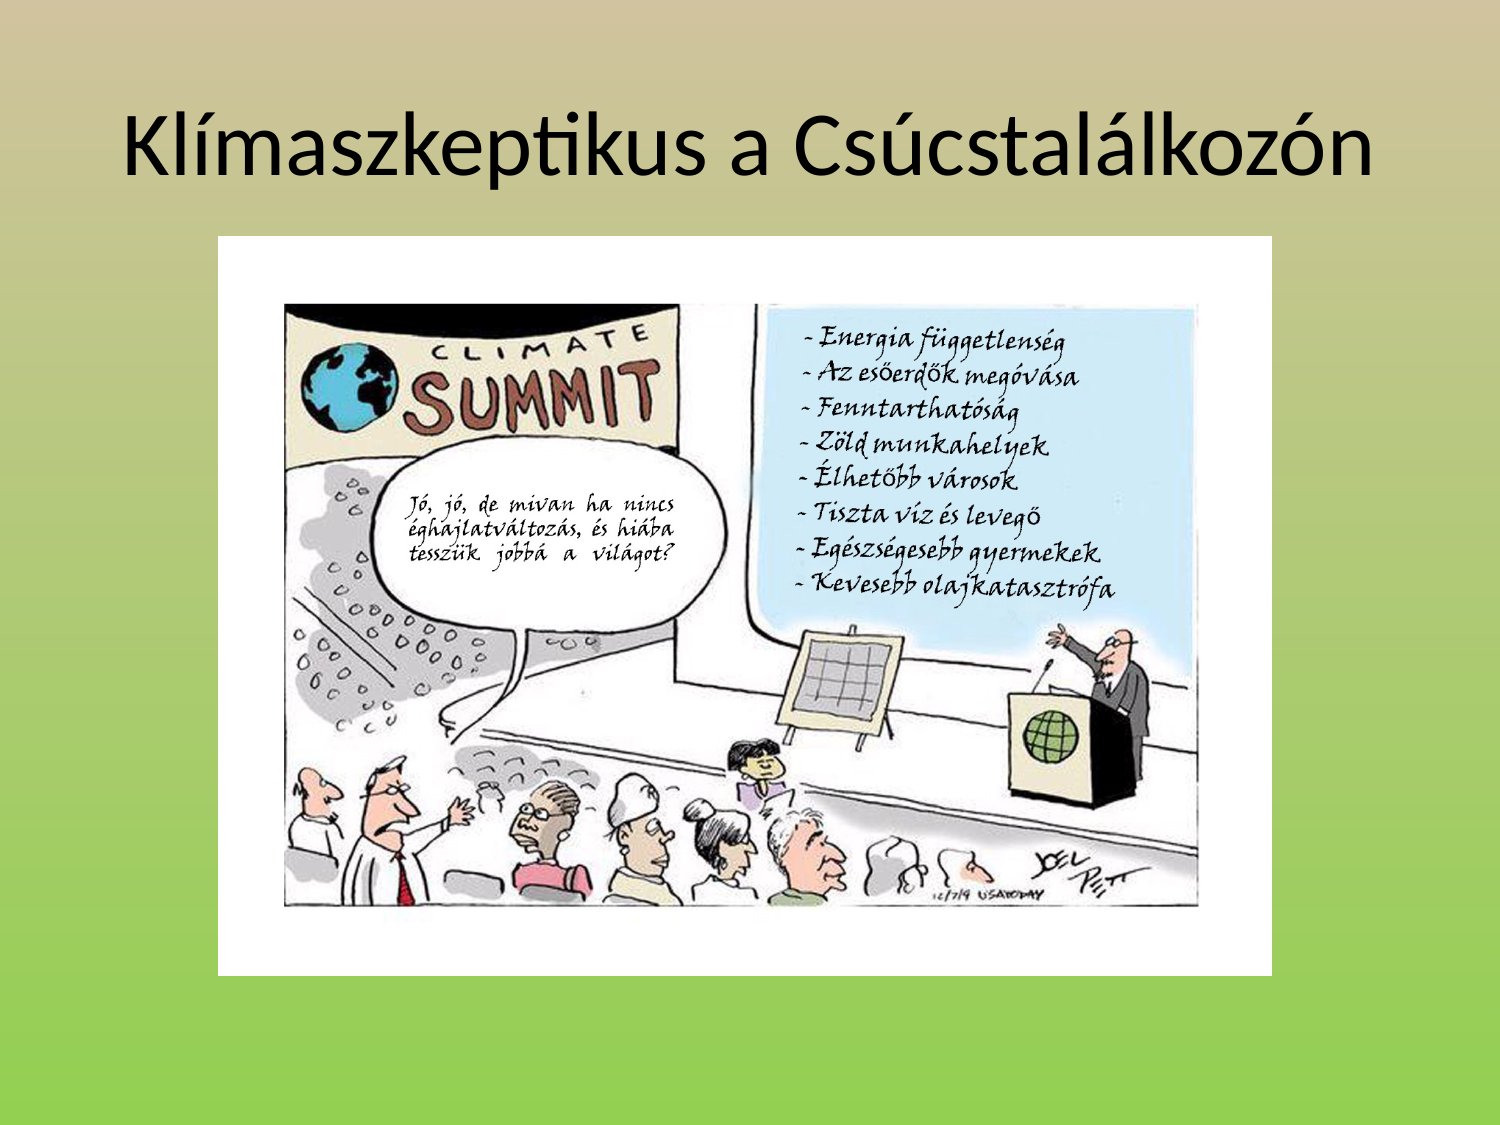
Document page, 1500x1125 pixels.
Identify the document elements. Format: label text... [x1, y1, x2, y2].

title Klímaszkeptikus a Csúcstalálkozón [75, 45, 1425, 233]
picture [218, 236, 1273, 977]
